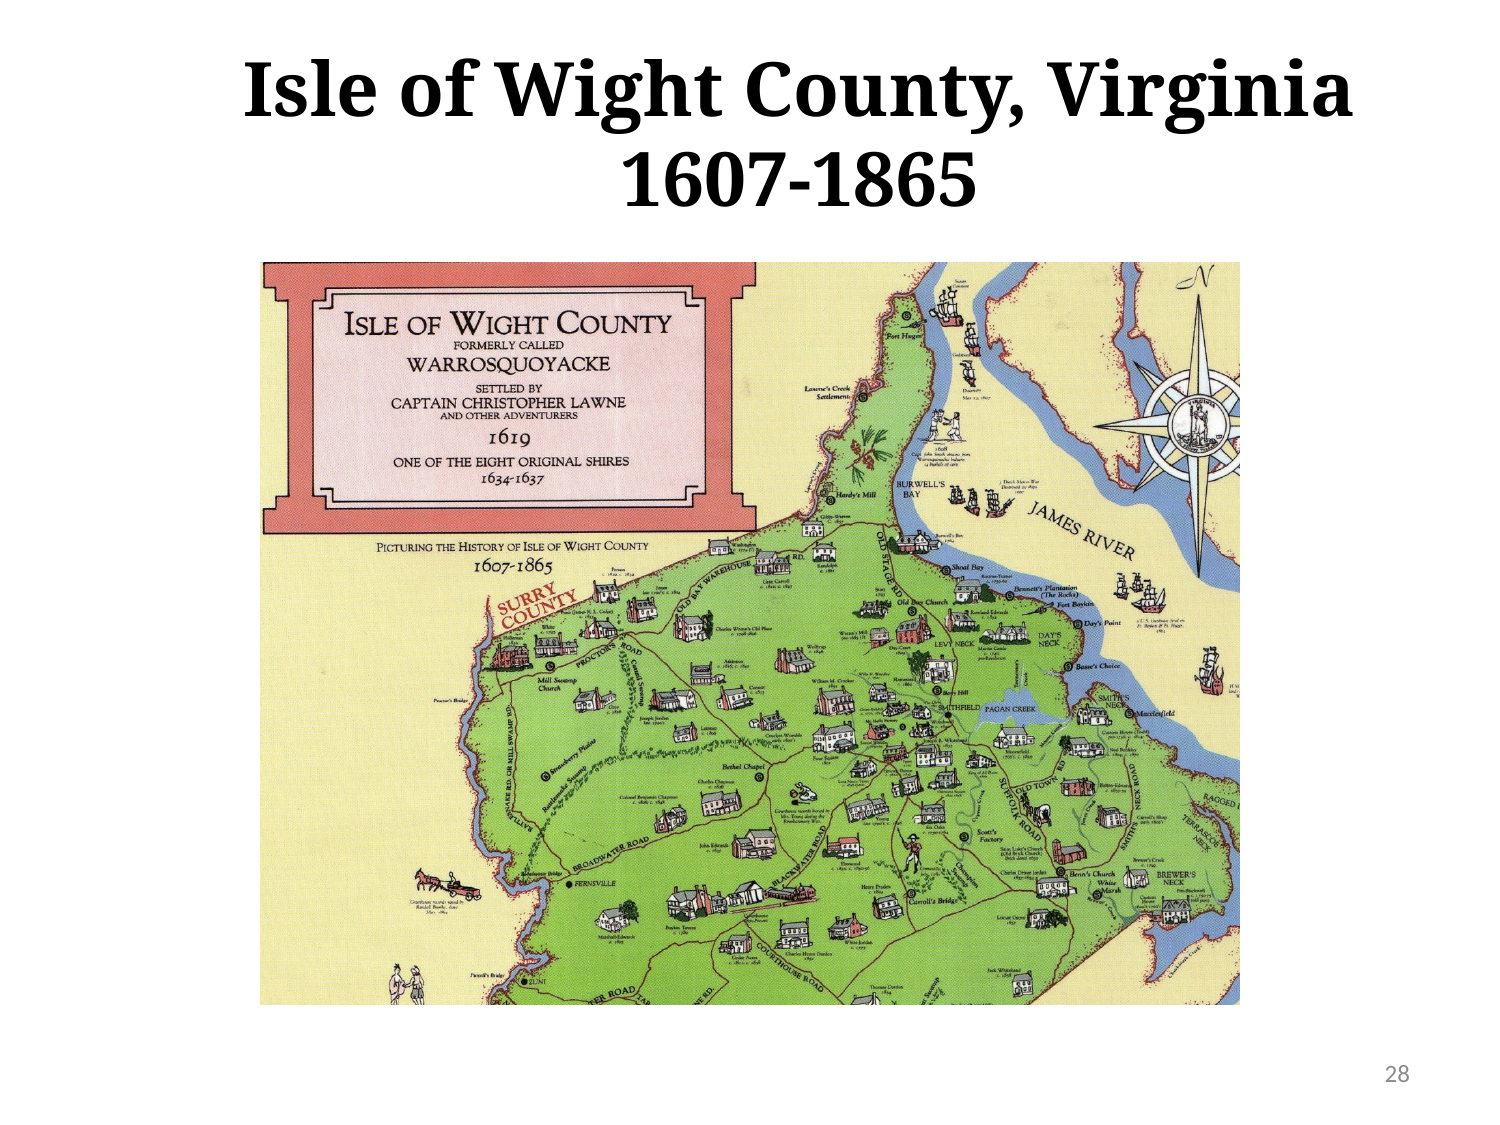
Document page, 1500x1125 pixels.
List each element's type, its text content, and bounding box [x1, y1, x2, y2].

title Isle of Wight County, Virginia 1607-1865 [125, 37, 1475, 225]
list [260, 262, 1240, 1006]
slide_number 28 [1074, 1042, 1425, 1103]
